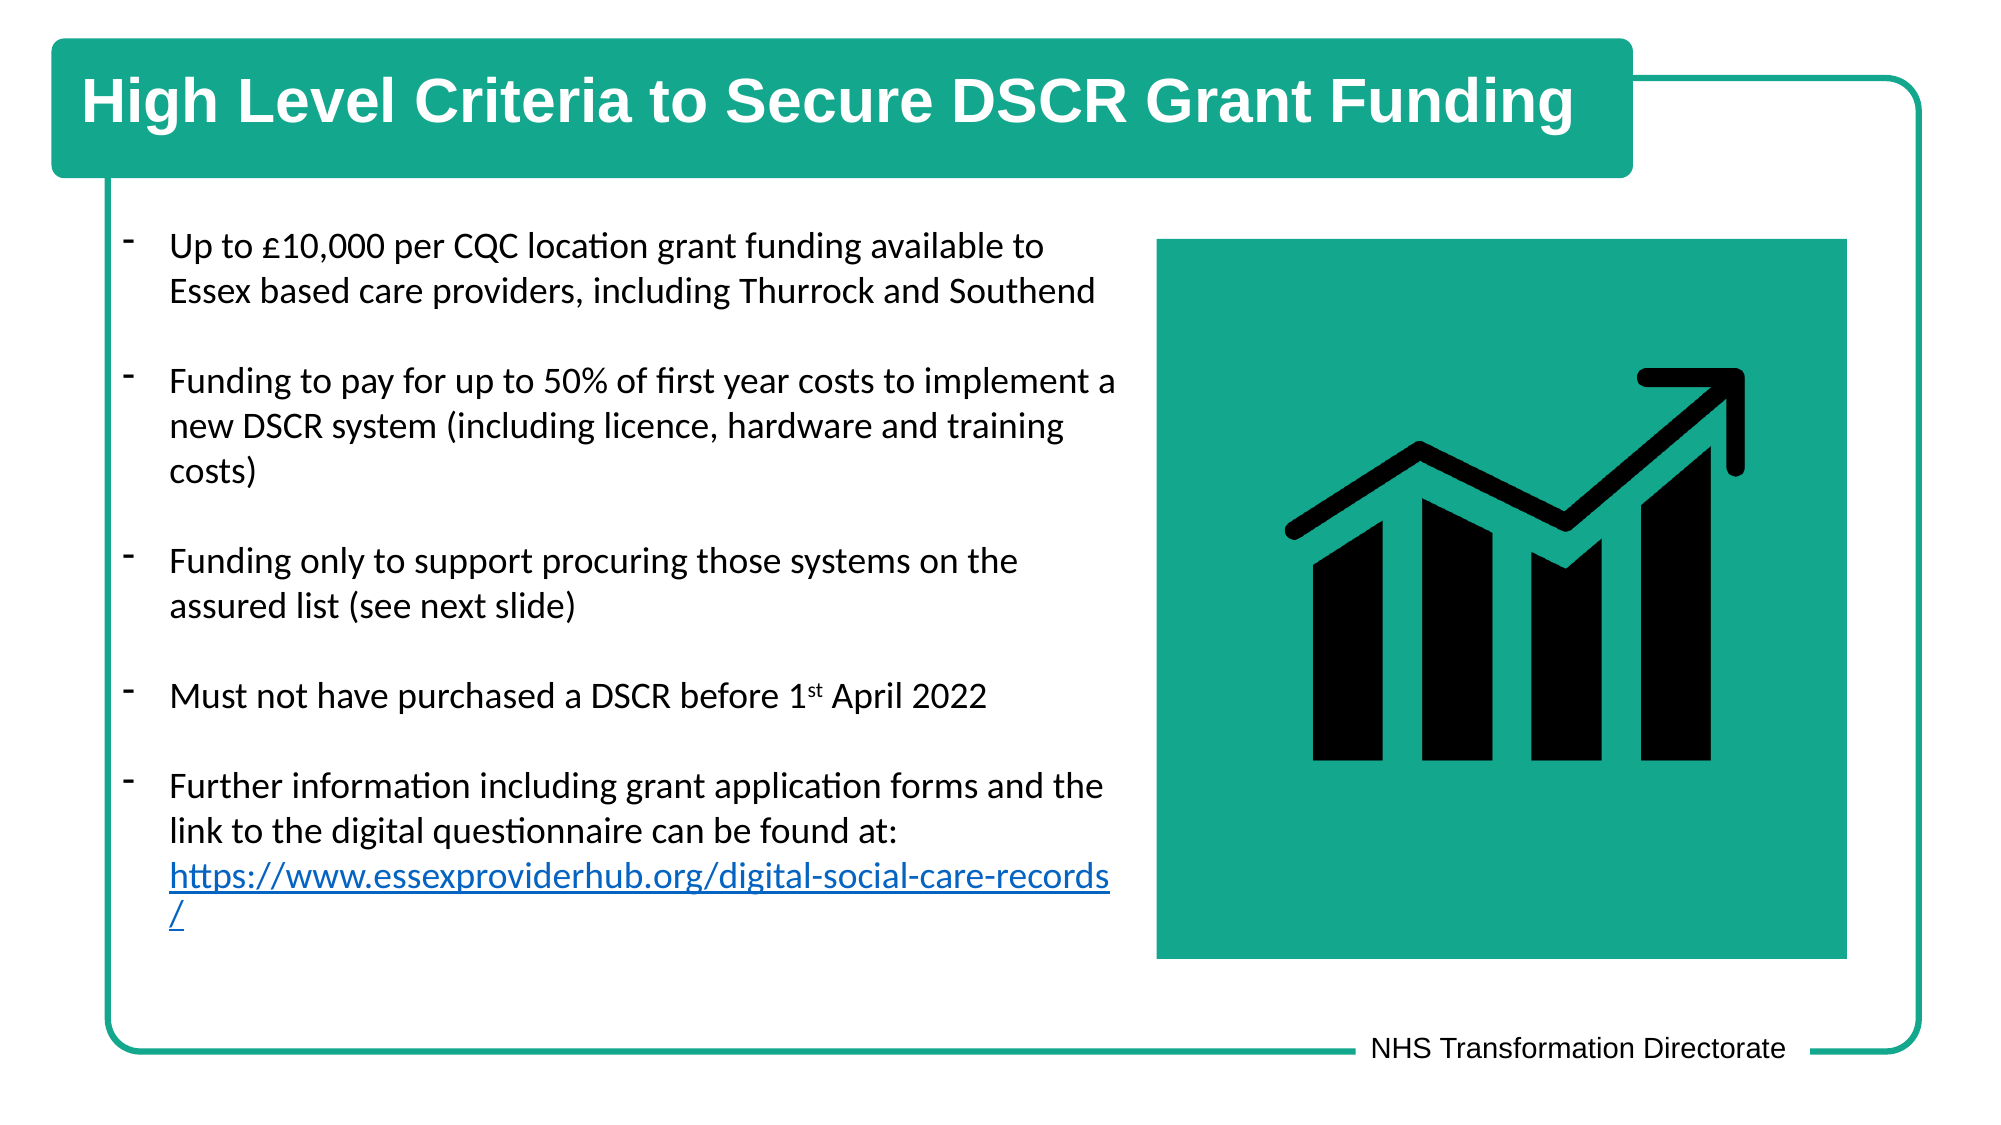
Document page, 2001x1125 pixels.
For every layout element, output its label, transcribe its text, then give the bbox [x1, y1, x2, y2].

text_box High Level Criteria to Secure DSCR Grant Funding [66, 52, 1730, 143]
text_box NHS Transformation Directorate [1355, 1021, 1810, 1072]
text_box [1156, 238, 1847, 959]
text_box [106, 77, 1920, 1053]
text_box [50, 37, 1635, 180]
text_box Up to £10,000 per CQC location grant funding available to Essex based care providers, including Thurrock and Southend Funding to pay for up to 50% of first year costs to implement a new DSCR system (including licence, hardware and training costs) Funding only to support procuring those systems on the assured list (see next slide) Must not have purchased a DSCR before 1st April 2022 Further information including grant application forms and the link to the digital questionnaire can be found at: https://www.essexproviderhub.org/digital-social-care-records/ [107, 213, 1136, 994]
